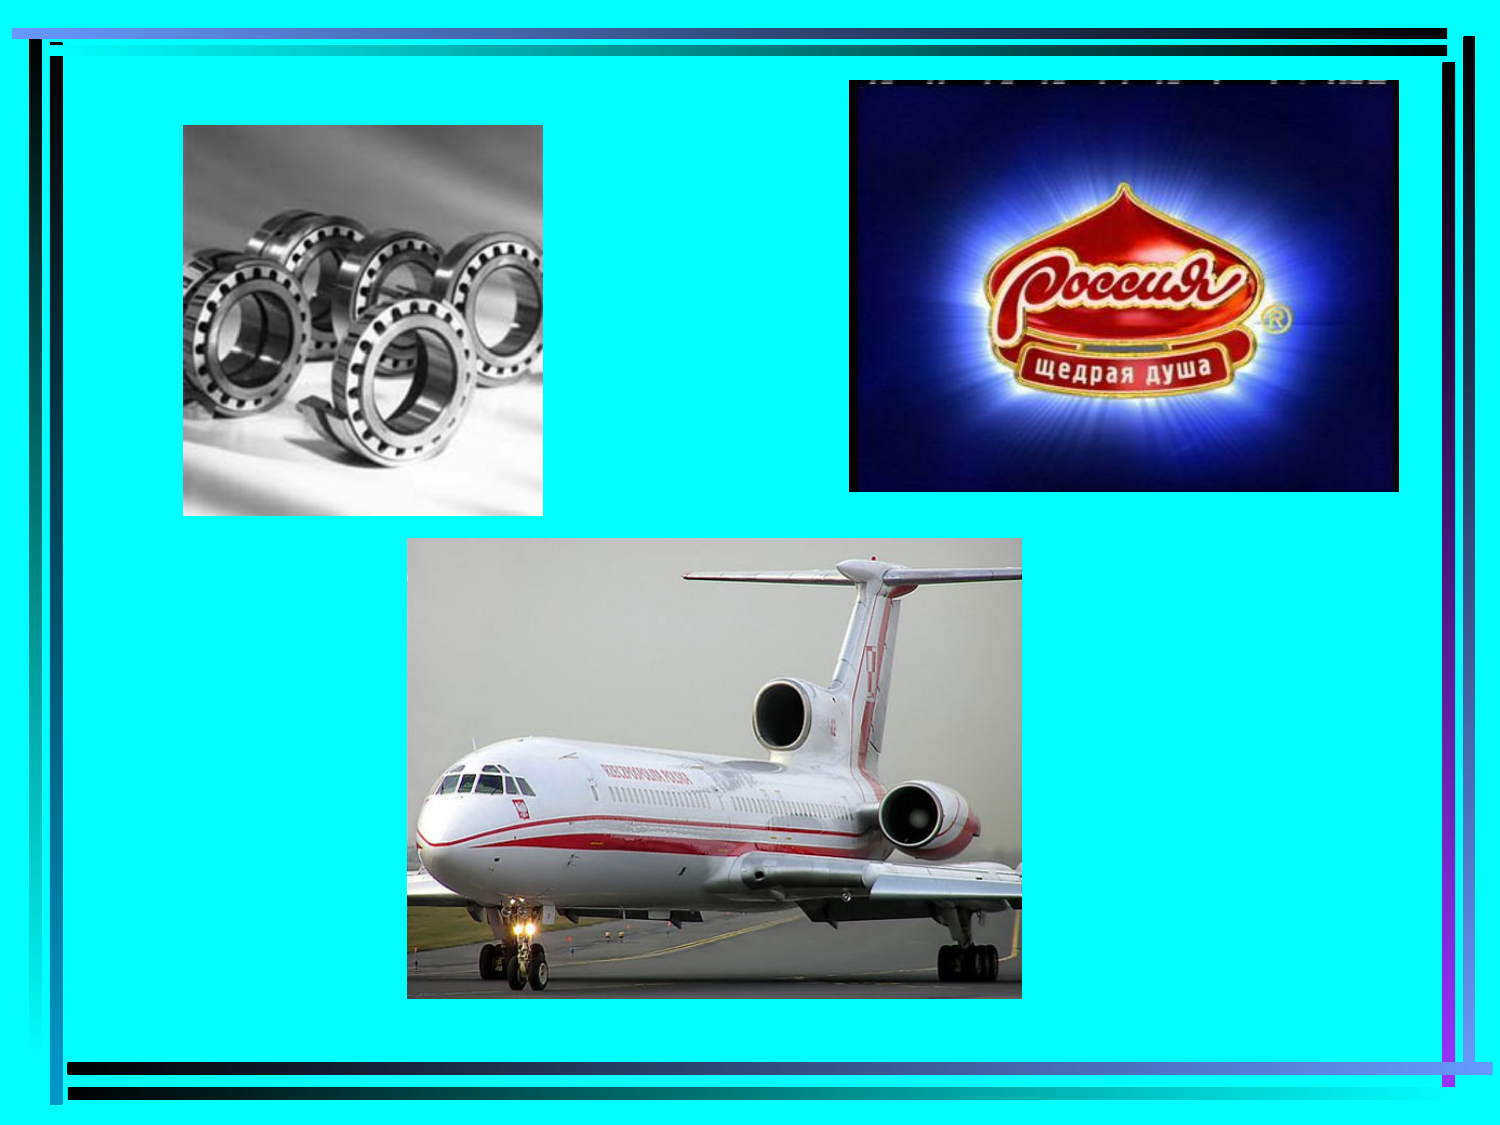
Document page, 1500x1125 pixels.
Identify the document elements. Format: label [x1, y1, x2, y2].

picture [182, 125, 543, 516]
picture [407, 538, 1022, 999]
picture [849, 79, 1399, 492]
